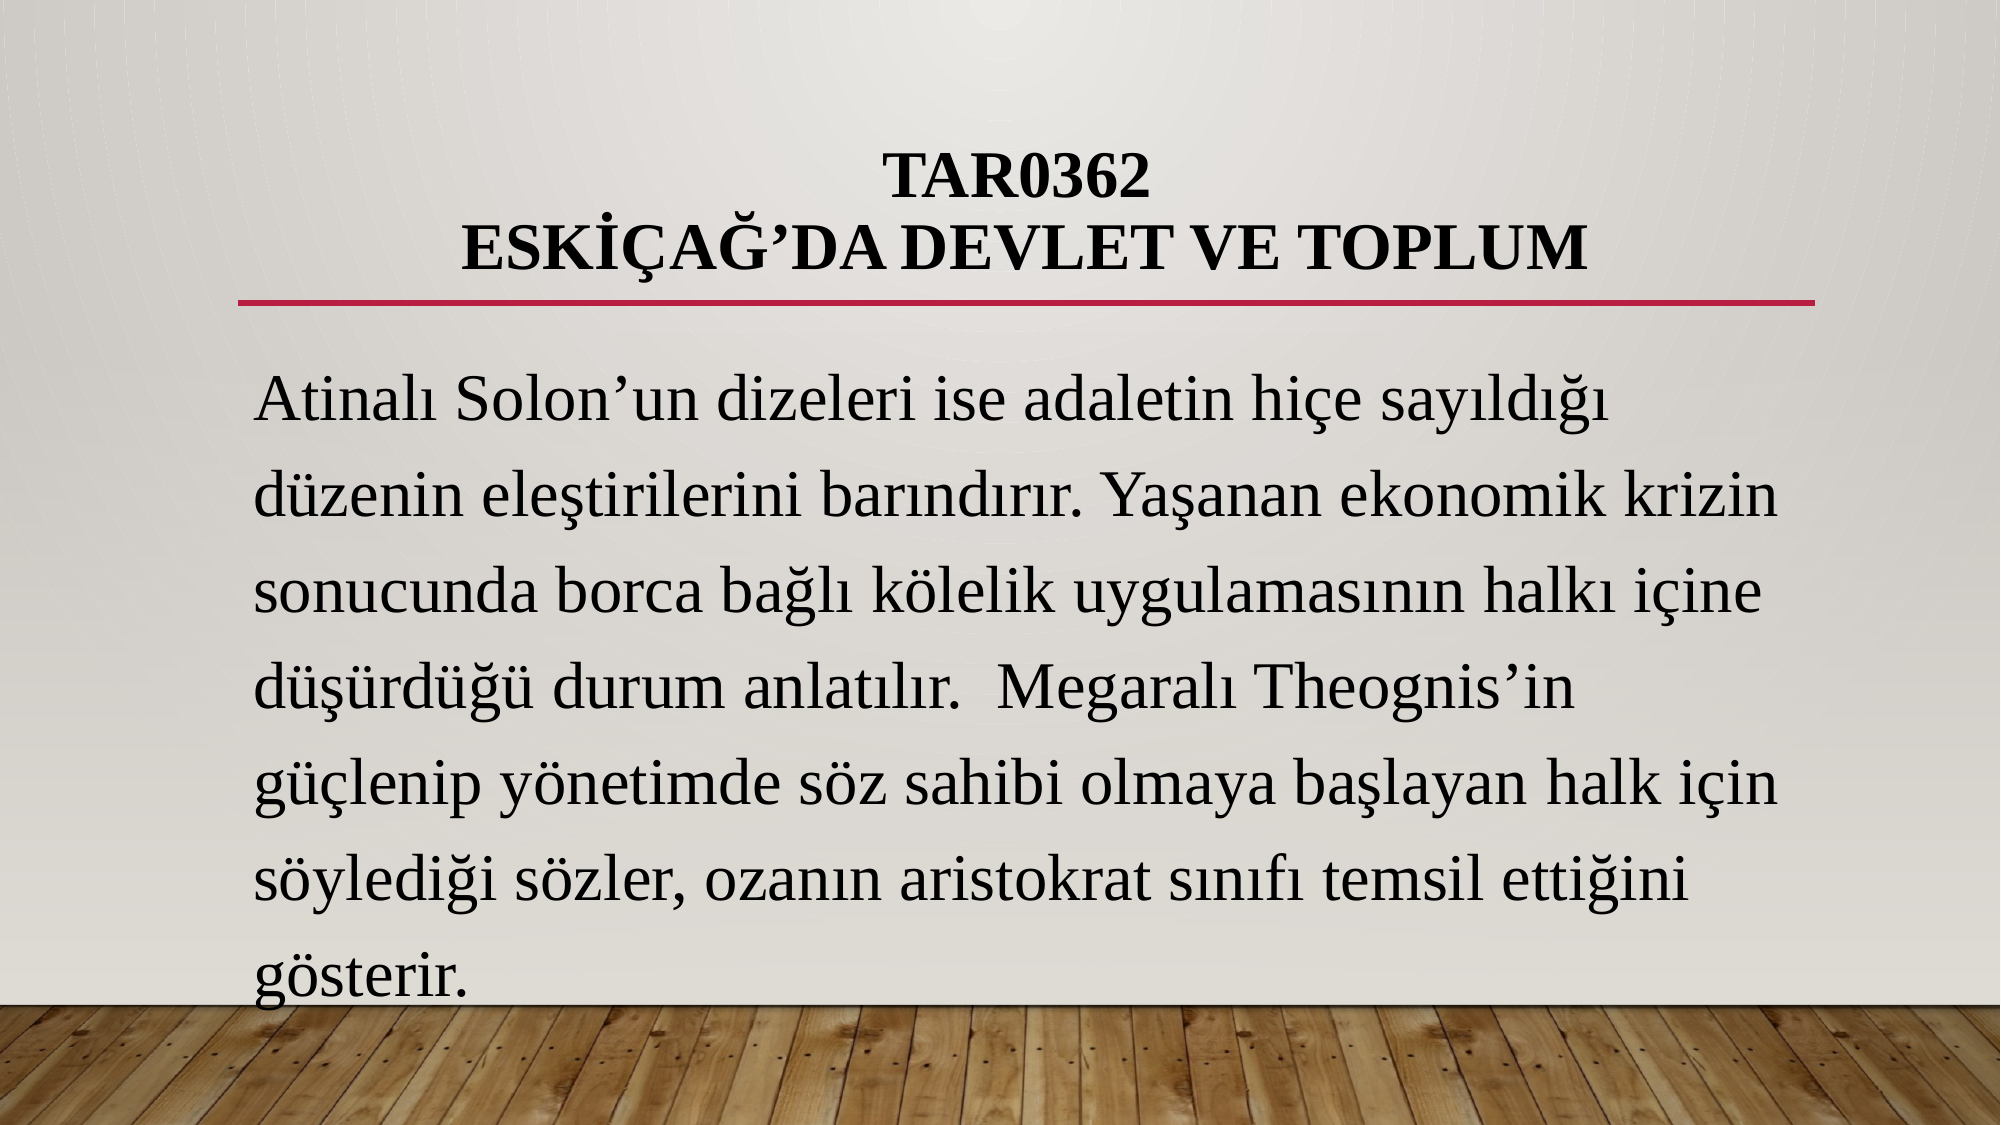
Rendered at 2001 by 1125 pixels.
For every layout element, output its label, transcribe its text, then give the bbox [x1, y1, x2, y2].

list Atinalı Solon’un dizeleri ise adaletin hiçe sayıldığı düzenin eleştirilerini barındırır. Yaşanan ekonomik krizin sonucunda borca bağlı kölelik uygulamasının halkı içine düşürdüğü durum anlatılır. Megaralı Theognis’in güçlenip yönetimde söz sahibi olmaya başlayan halk için söylediği sözler, ozanın aristokrat sınıfı temsil ettiğini gösterir. [238, 330, 1814, 993]
title TAR0362 ESKİÇAĞ’DA DEVLET VE TOPLUM [238, 131, 1814, 305]
picture [0, 1005, 2000, 1125]
